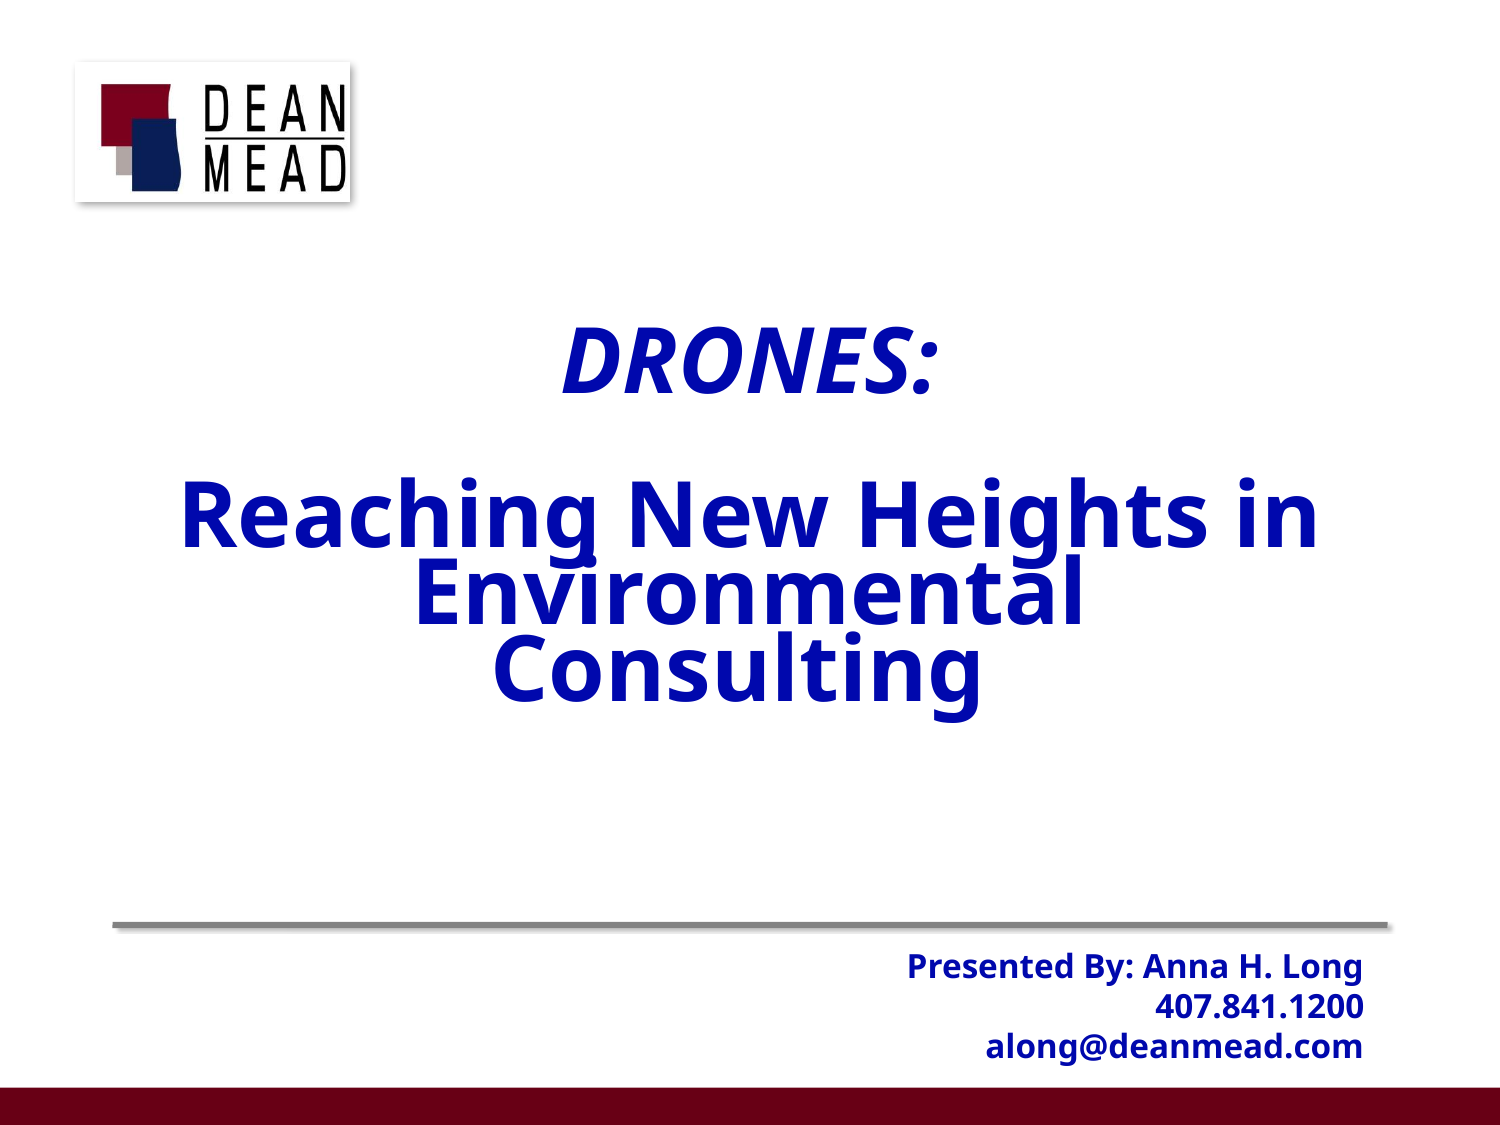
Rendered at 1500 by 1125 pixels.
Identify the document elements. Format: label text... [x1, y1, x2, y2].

text_box DRONES: Reaching New Heights in Environmental Consulting [156, 324, 1344, 825]
picture [74, 62, 351, 202]
text_box Presented By: Anna H. Long 407.841.1200 along@deanmead.com [120, 937, 1380, 1073]
